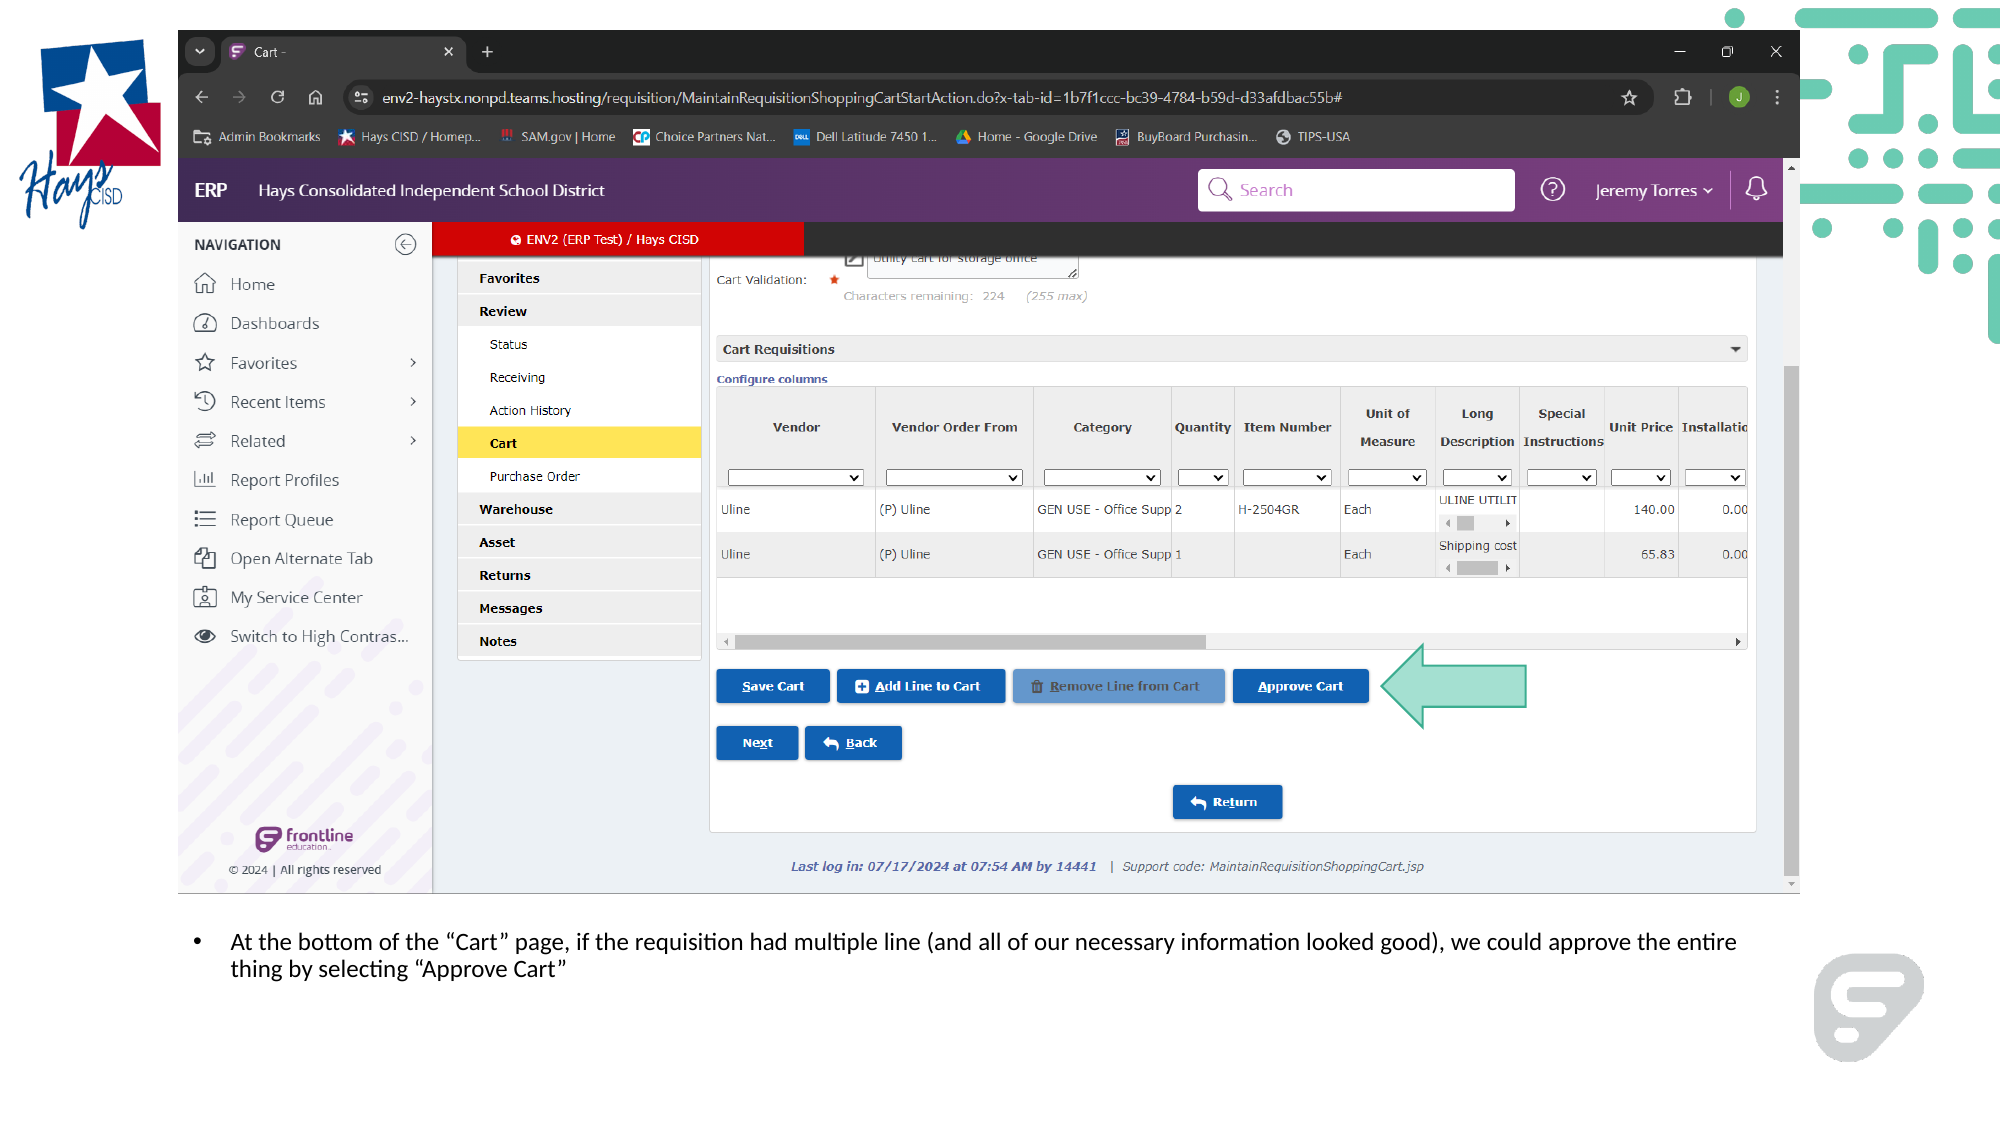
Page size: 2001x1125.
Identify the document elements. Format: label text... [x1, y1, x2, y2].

picture [1814, 953, 1924, 1062]
subtitle At the bottom of the “Cart” page, if the requisition had multiple line (and all of our necessary information looked good), we could approve the entire thing by selecting “Approve Cart” [178, 921, 1800, 1124]
picture [0, 0, 2000, 894]
